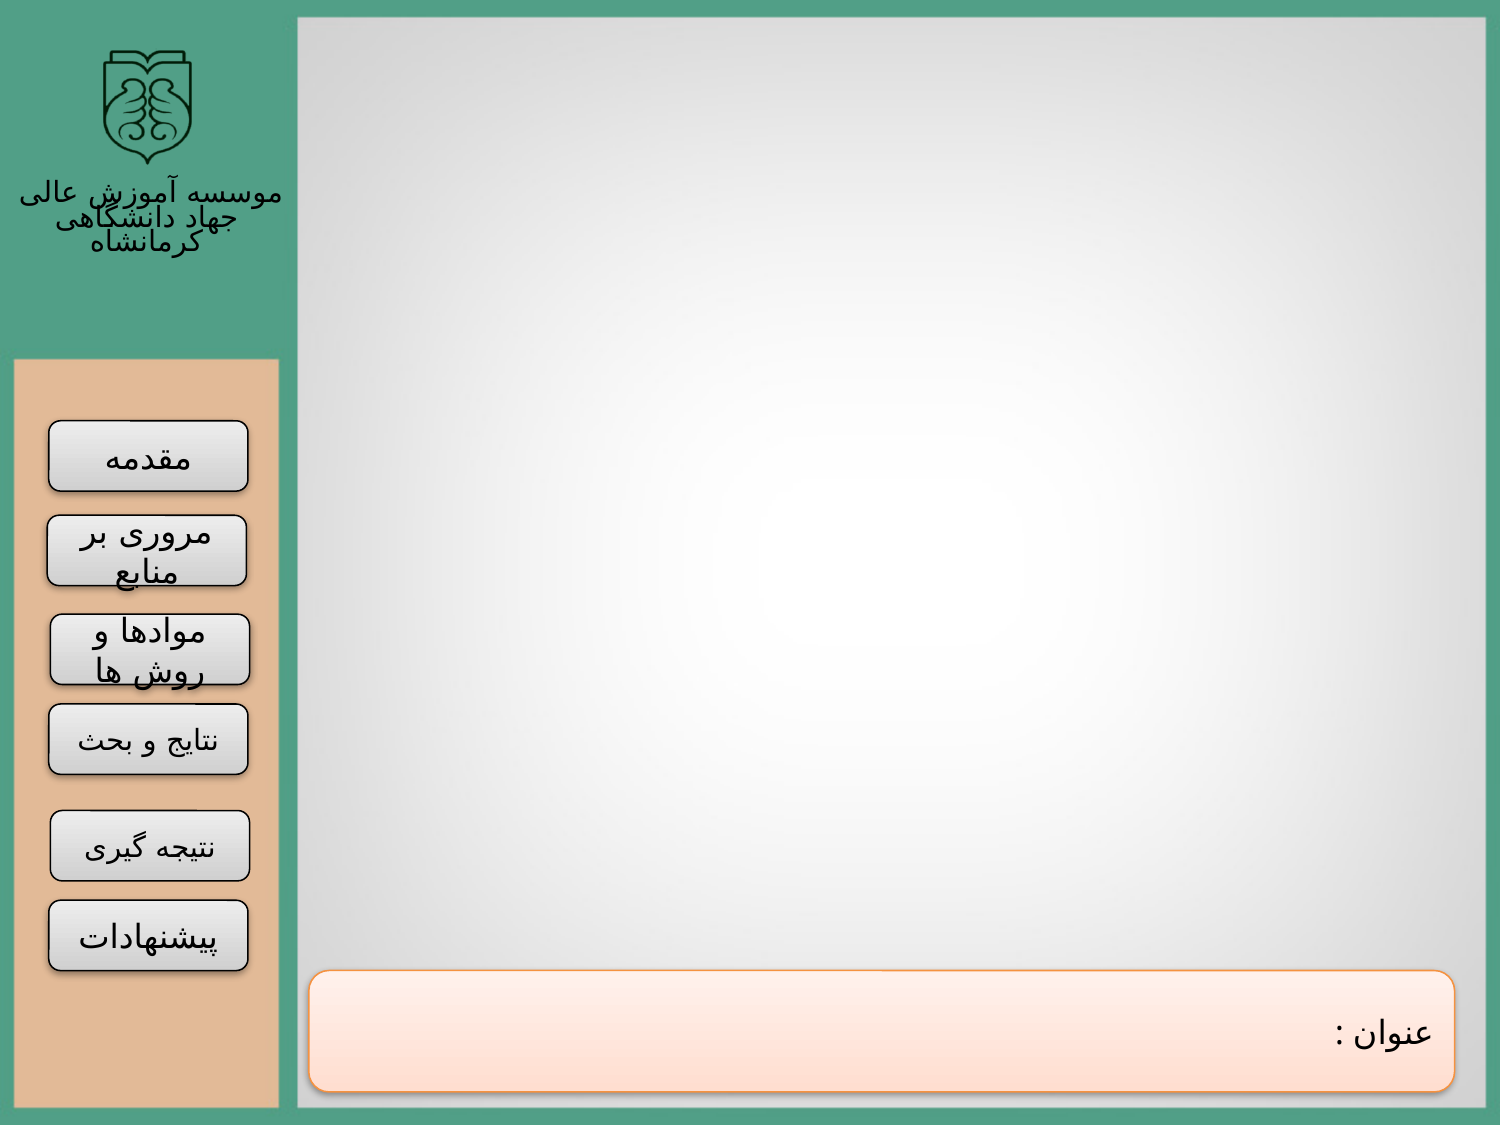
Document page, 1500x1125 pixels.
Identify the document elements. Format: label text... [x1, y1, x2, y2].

text_box نتایج و بحث [47, 703, 249, 776]
picture [0, 0, 1500, 1125]
text_box نتیجه گیری [49, 809, 251, 882]
text_box عنوان : [307, 969, 1456, 1093]
text_box مقدمه [47, 419, 249, 492]
text_box پیشنهادات [47, 899, 249, 972]
text_box مروری بر منابع [46, 514, 248, 587]
text_box موادها و روش ها [49, 613, 251, 686]
text_box موسسه آموزش عالی جهاد دانشگاهی کرمانشاه [0, 175, 309, 310]
